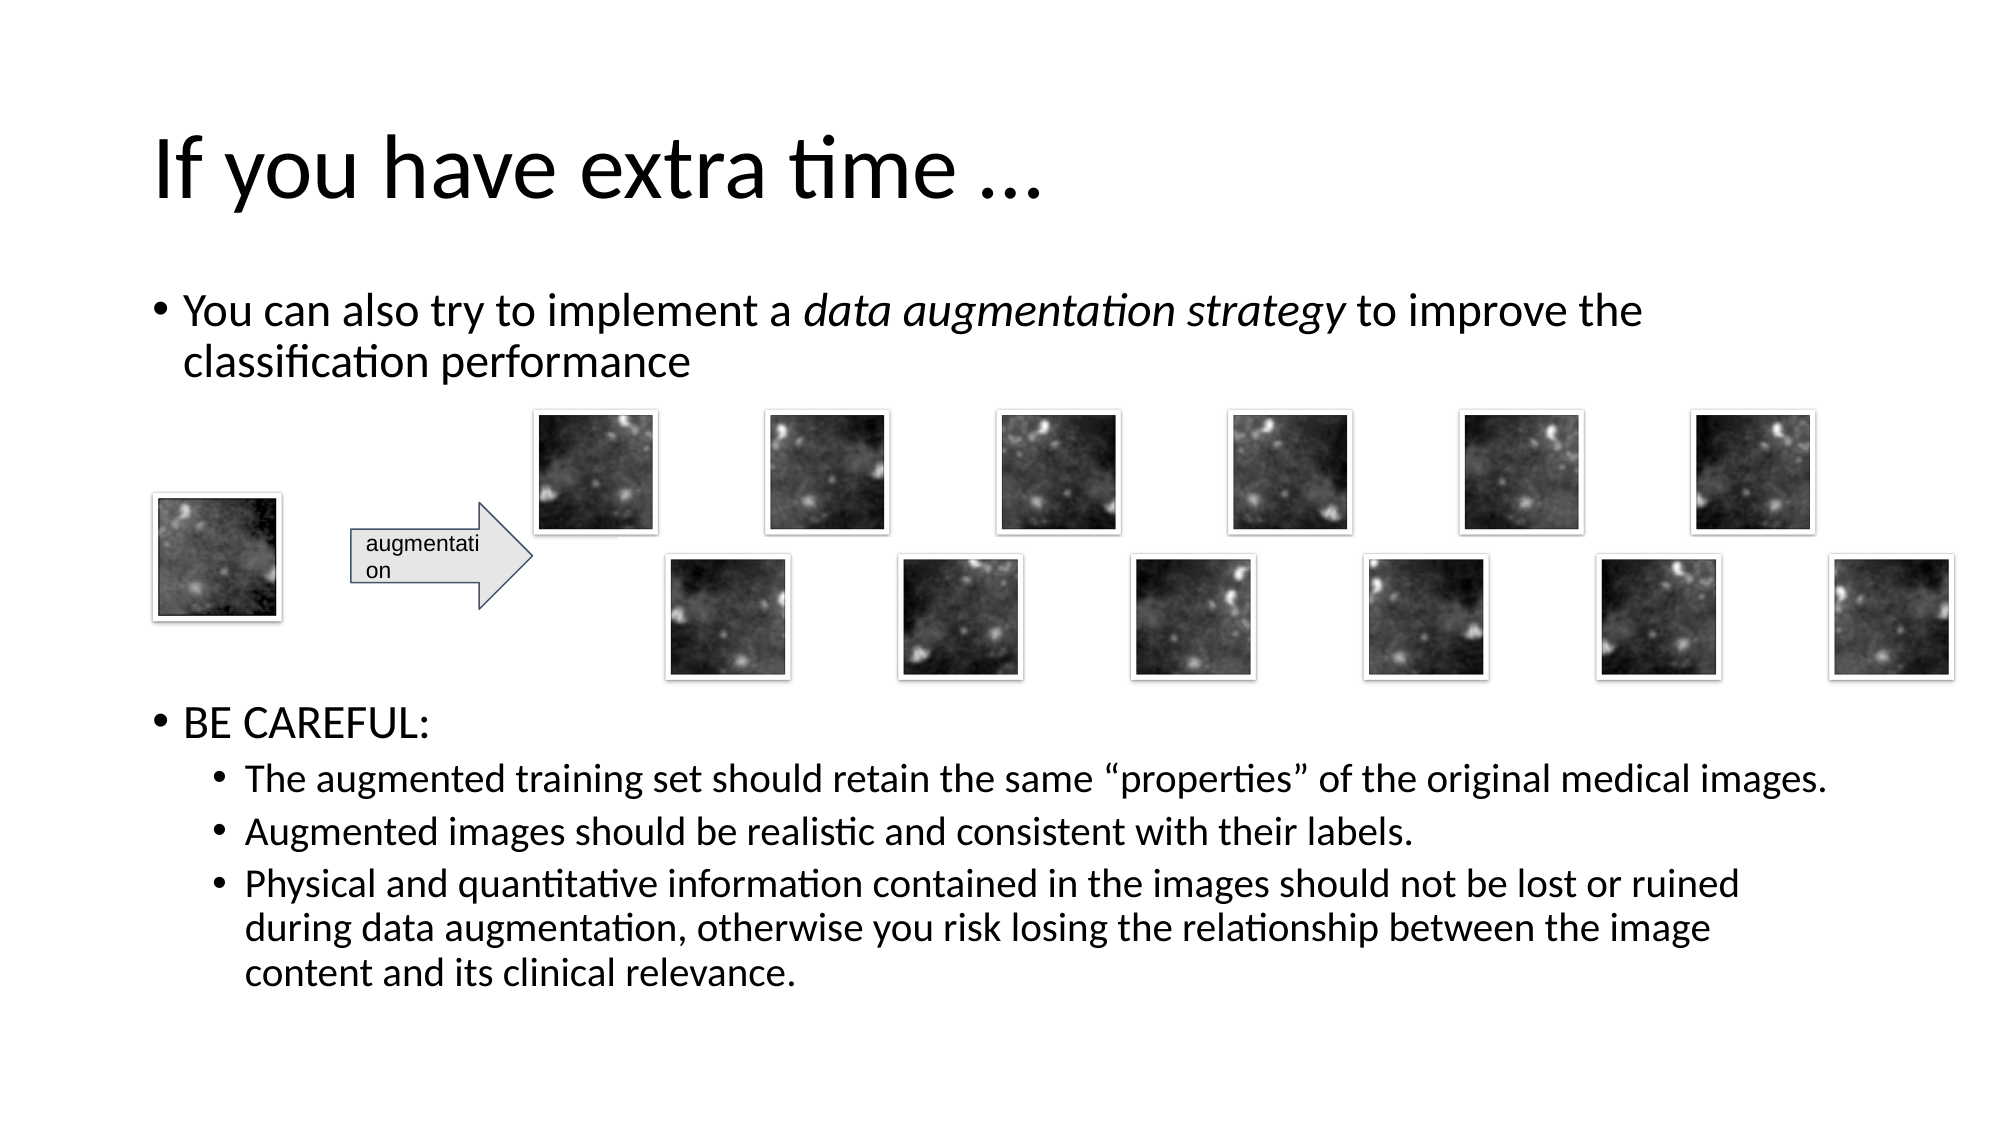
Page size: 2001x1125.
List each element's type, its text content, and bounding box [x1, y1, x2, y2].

title If you have extra time … [137, 59, 1863, 277]
list You can also try to implement a data augmentation strategy to improve the classification performance BE CAREFUL: The augmented training set should retain the same “properties” of the original medical images. Augmented images should be realistic and consistent with their labels. Physical and quantitative information contained in the images should not be lost or ruined during data augmentation, otherwise you risk losing the relationship between the image content and its clinical relevance. [137, 277, 1863, 1043]
text_box augmentation [350, 529, 519, 610]
picture [478, 395, 1989, 697]
picture [119, 481, 309, 630]
